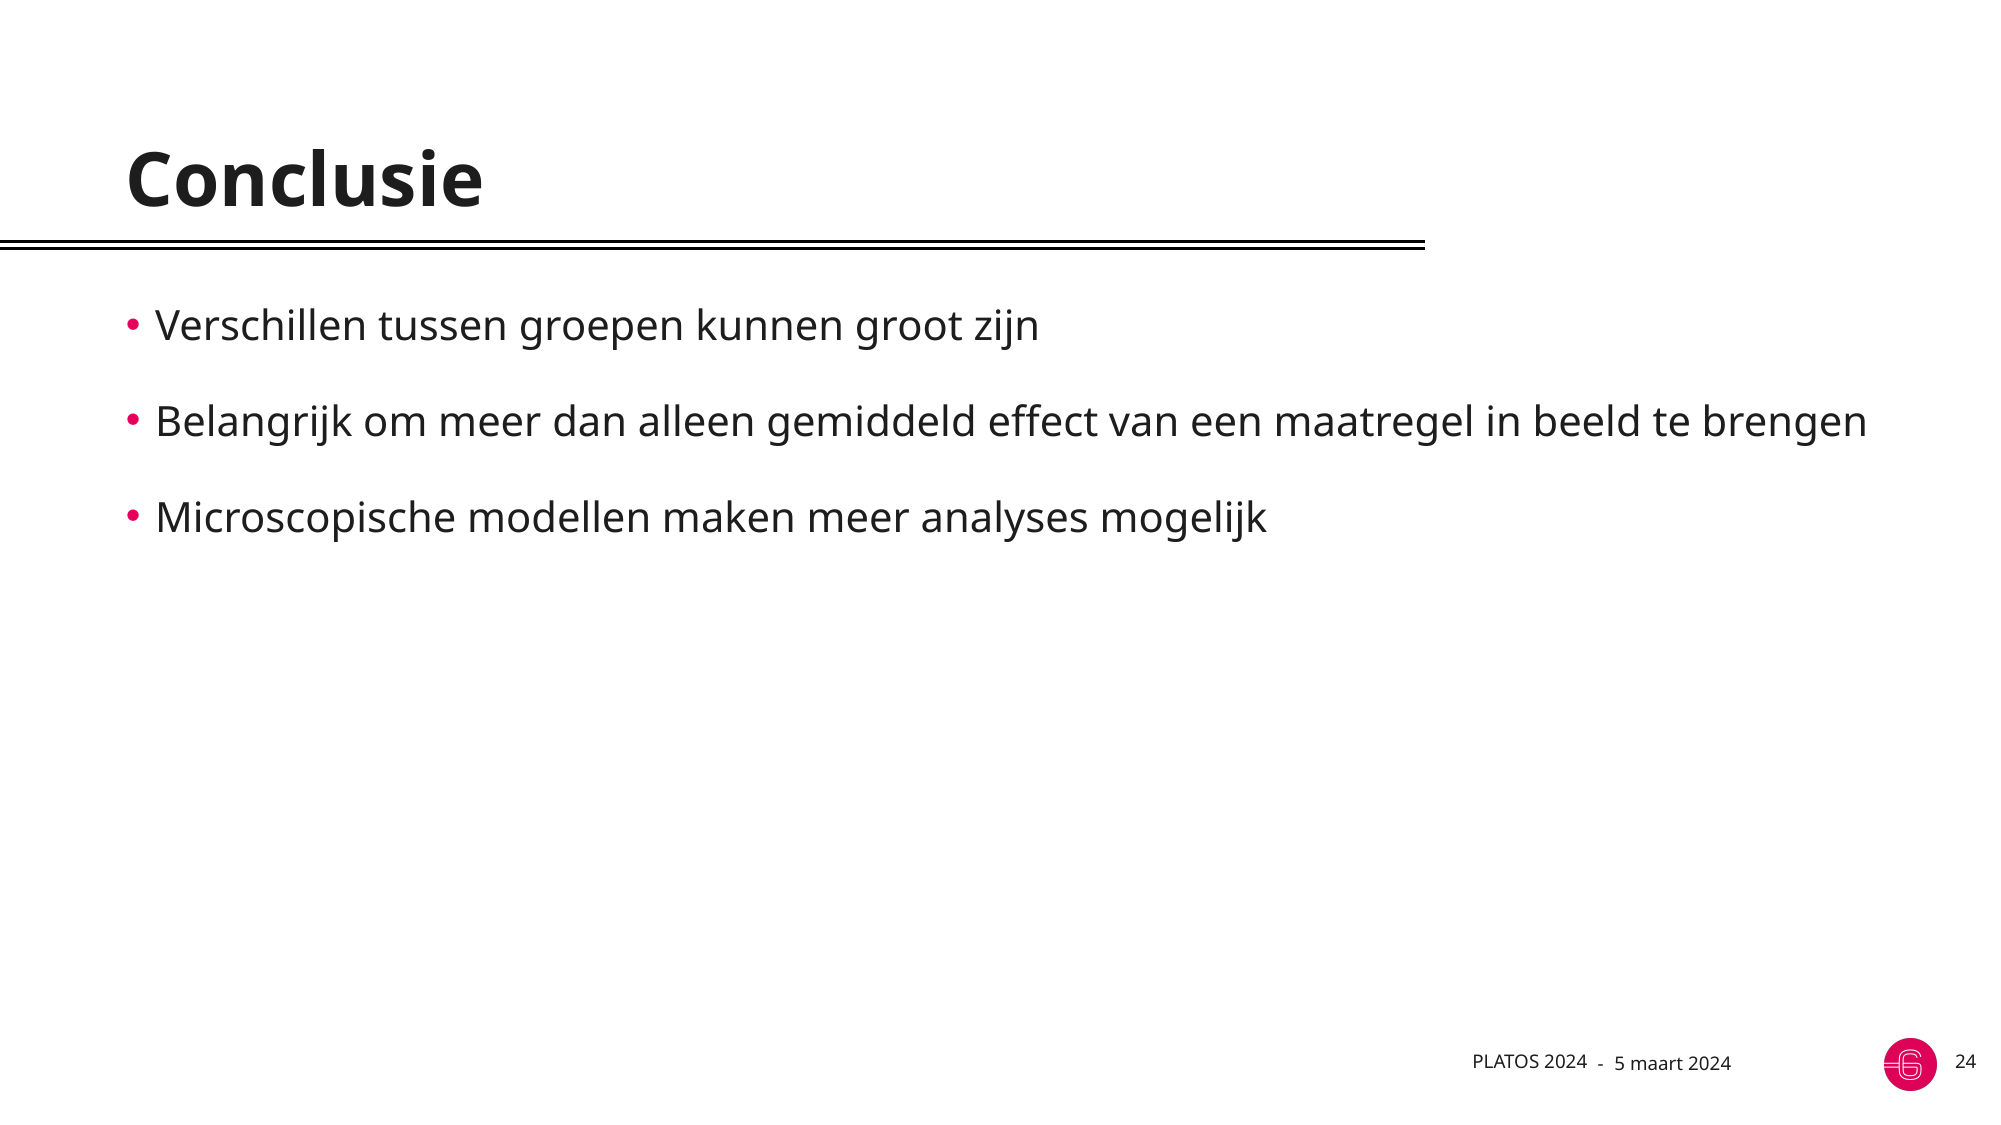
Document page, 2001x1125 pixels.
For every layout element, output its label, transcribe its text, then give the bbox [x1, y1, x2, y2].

list Verschillen tussen groepen kunnen groot zijn Belangrijk om meer dan alleen gemiddeld effect van een maatregel in beeld te brengen Microscopische modellen maken meer analyses mogelijk [125, 273, 1875, 971]
slide_number 24 [1874, 1032, 2000, 1093]
footer PLATOS 2024 [125, 1032, 1588, 1093]
slide_number 5 maart 2024 [1614, 1032, 1874, 1093]
title Conclusie [125, 130, 1875, 222]
